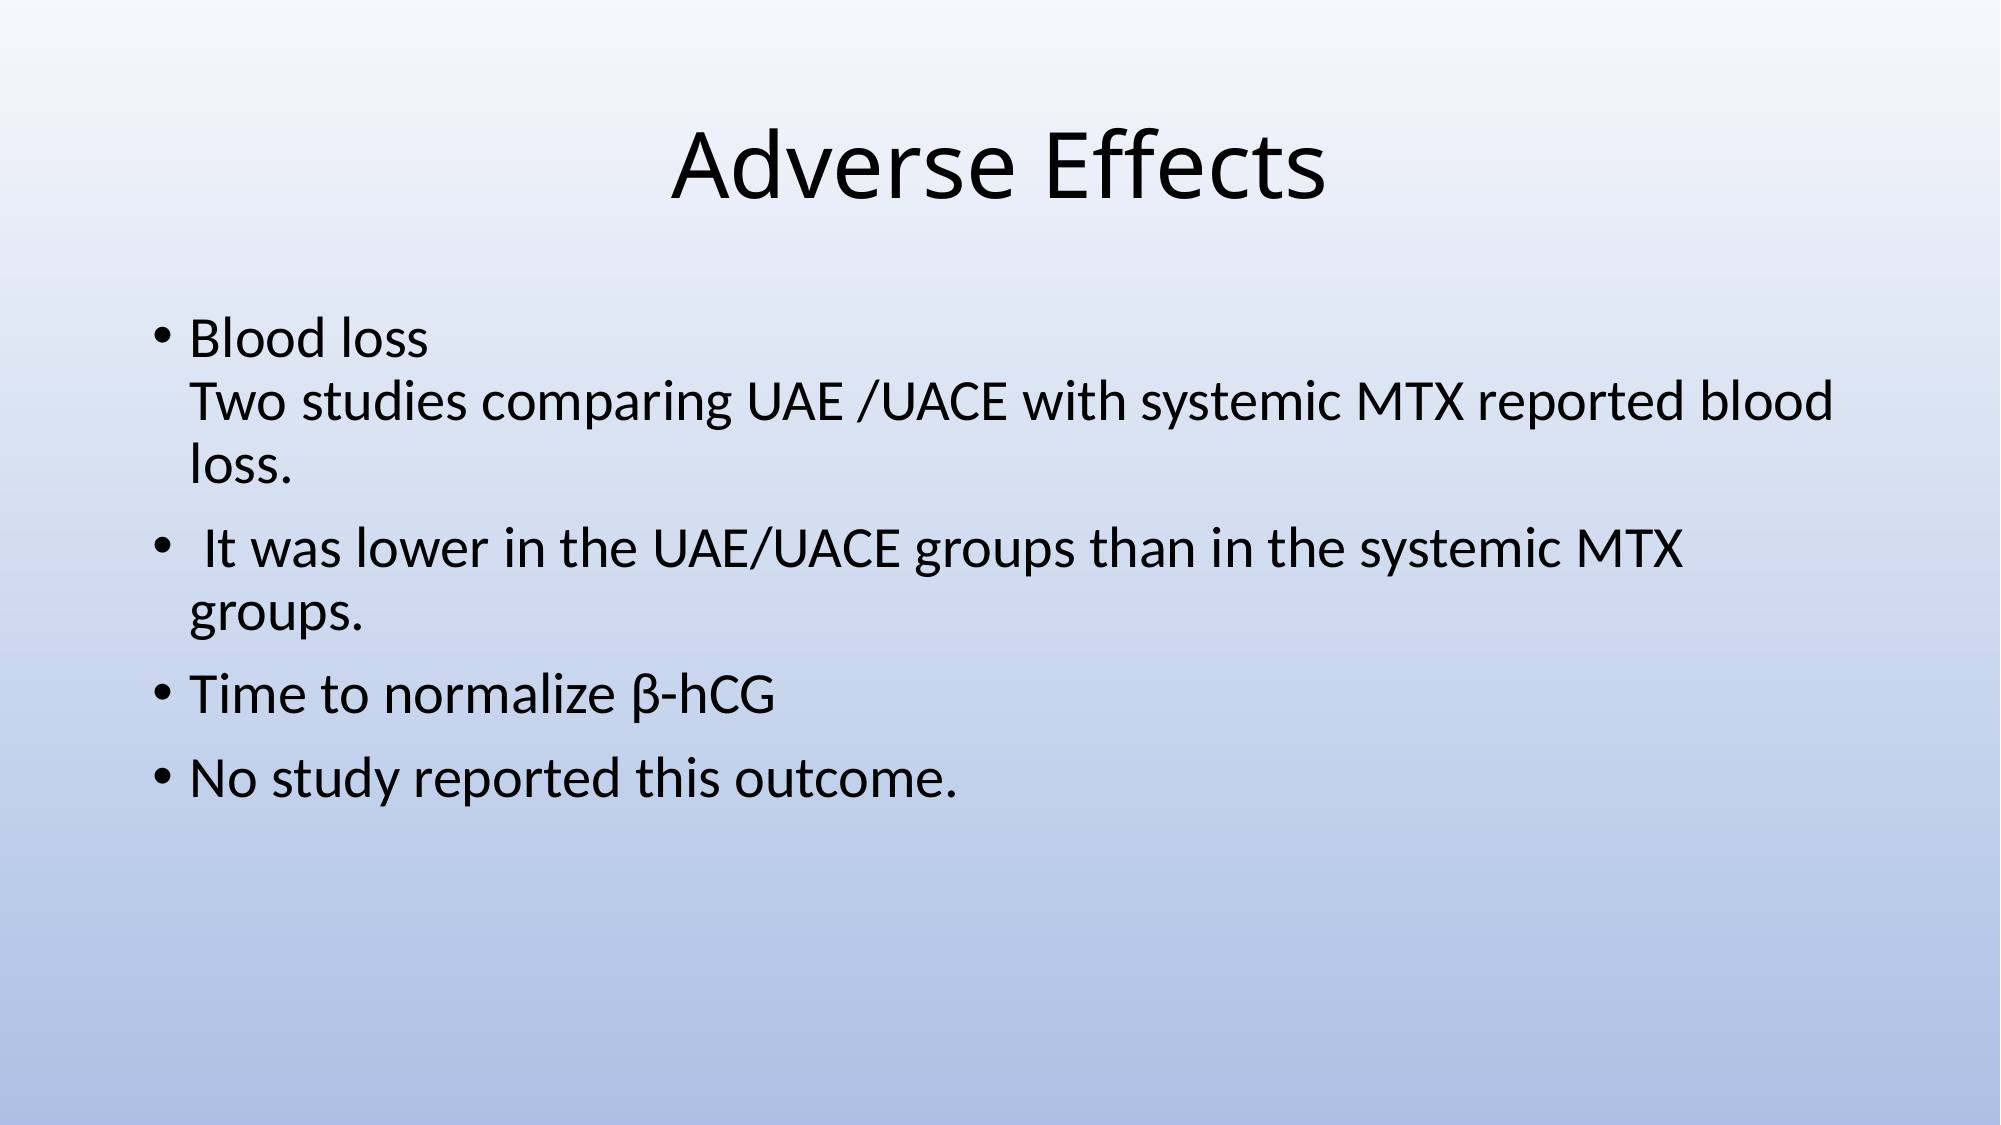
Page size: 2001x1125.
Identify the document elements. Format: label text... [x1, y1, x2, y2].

list Blood loss Two studies comparing UAE /UACE with systemic MTX reported blood loss. It was lower in the UAE/UACE groups than in the systemic MTX groups. Time to normalize β-hCG No study reported this outcome. [137, 299, 1863, 1014]
title Adverse Effects [137, 59, 1863, 278]
